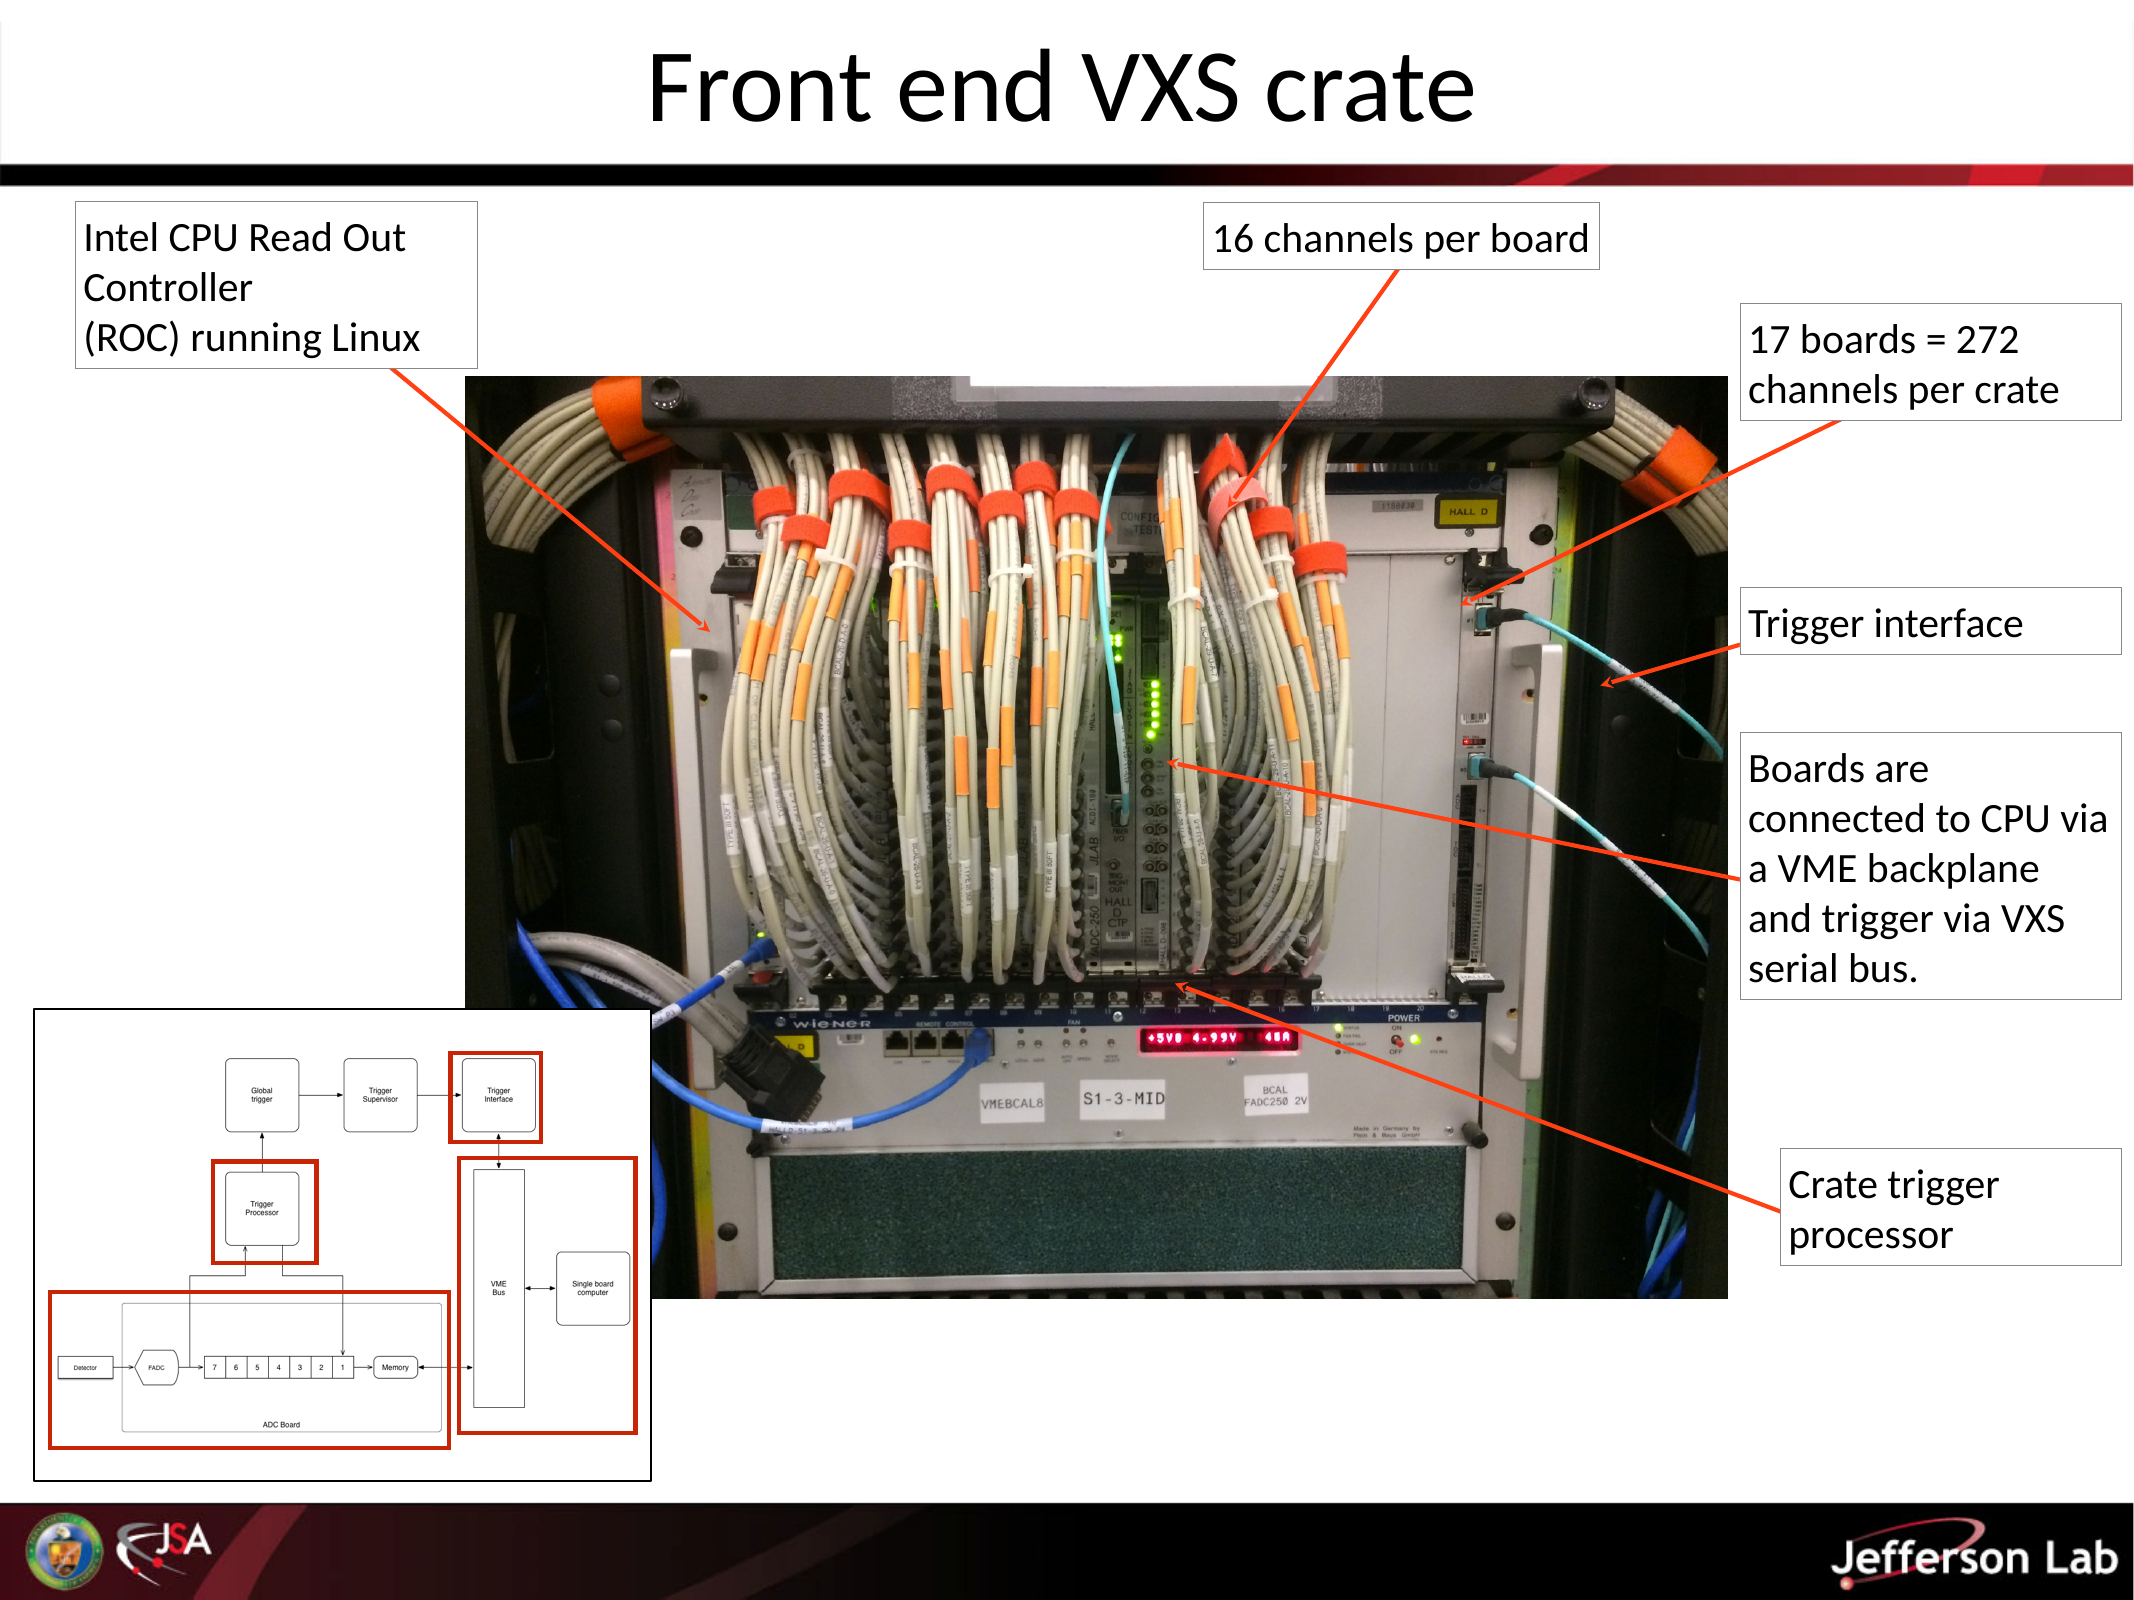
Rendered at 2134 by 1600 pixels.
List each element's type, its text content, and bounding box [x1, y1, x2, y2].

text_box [33, 1008, 652, 1482]
title Front end VXS crate [160, 0, 1973, 161]
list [656, 1275, 1728, 1300]
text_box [74, 200, 2122, 1267]
picture [0, 0, 2134, 1600]
